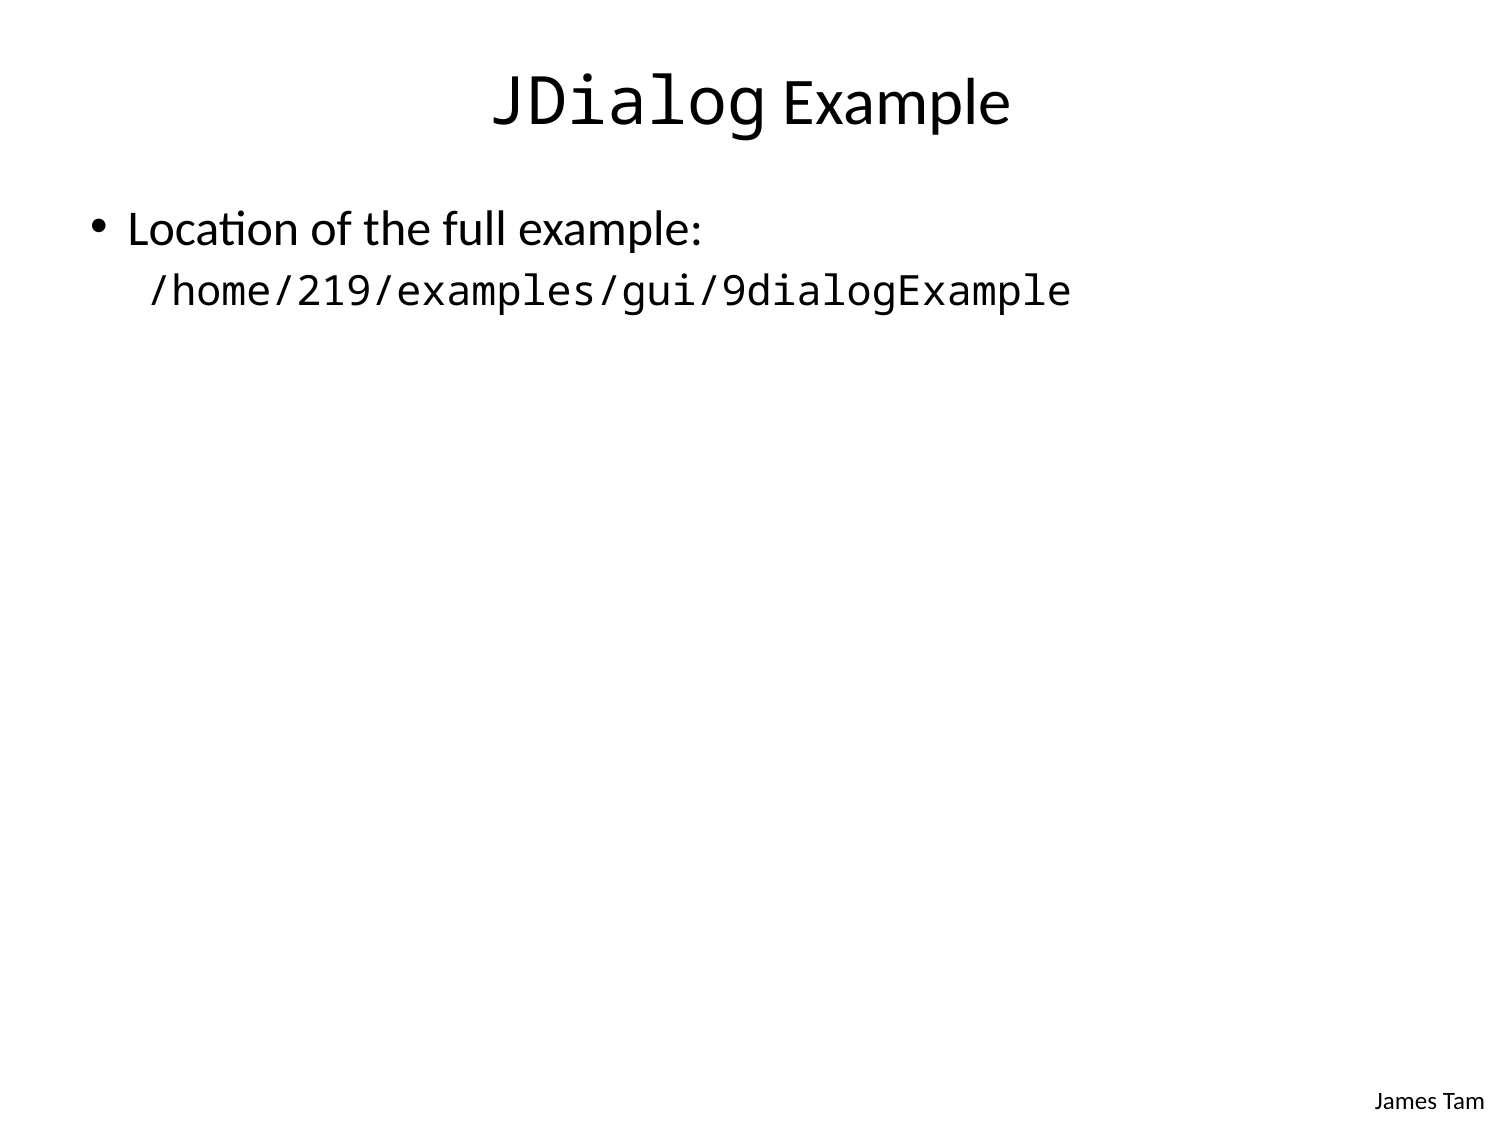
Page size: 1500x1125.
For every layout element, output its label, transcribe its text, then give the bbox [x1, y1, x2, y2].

title JDialog Example [75, 45, 1425, 150]
list Location of the full example: /home/219/examples/gui/9dialogExample [75, 187, 1425, 1075]
